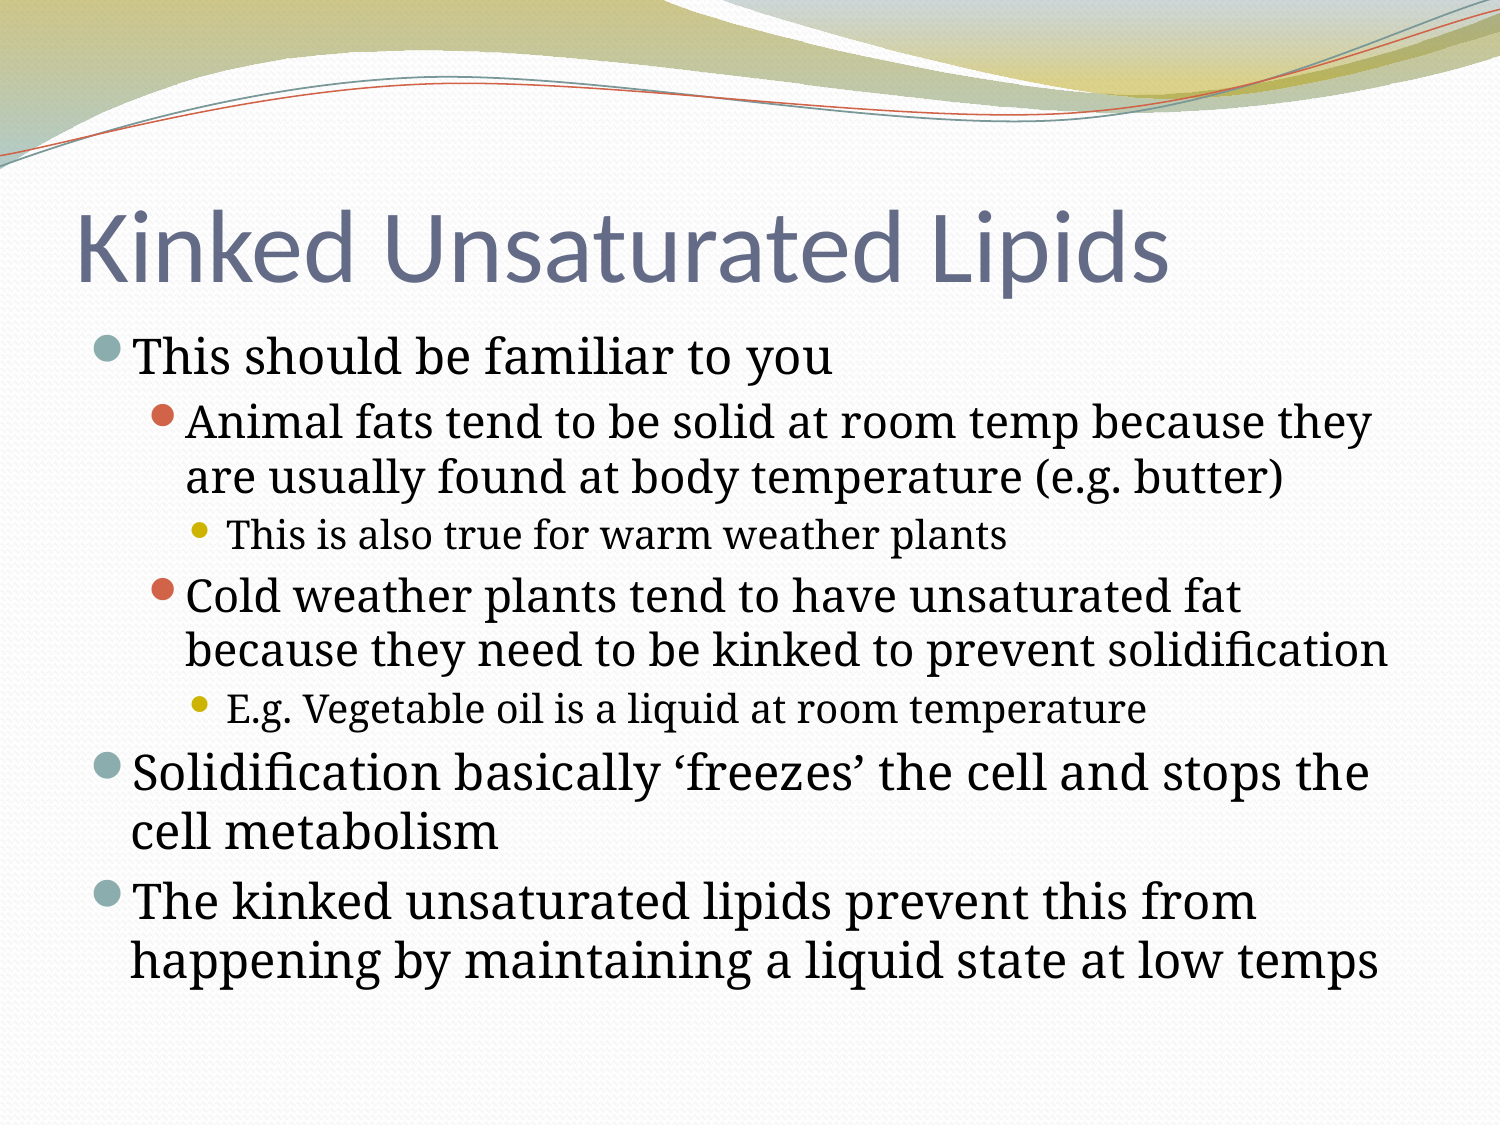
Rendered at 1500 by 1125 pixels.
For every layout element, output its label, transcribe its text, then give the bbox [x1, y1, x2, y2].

title Kinked Unsaturated Lipids [75, 115, 1425, 303]
list This should be familiar to you Animal fats tend to be solid at room temp because they are usually found at body temperature (e.g. butter) This is also true for warm weather plants Cold weather plants tend to have unsaturated fat because they need to be kinked to prevent solidification E.g. Vegetable oil is a liquid at room temperature Solidification basically ‘freezes’ the cell and stops the cell metabolism The kinked unsaturated lipids prevent this from happening by maintaining a liquid state at low temps [75, 317, 1425, 1038]
